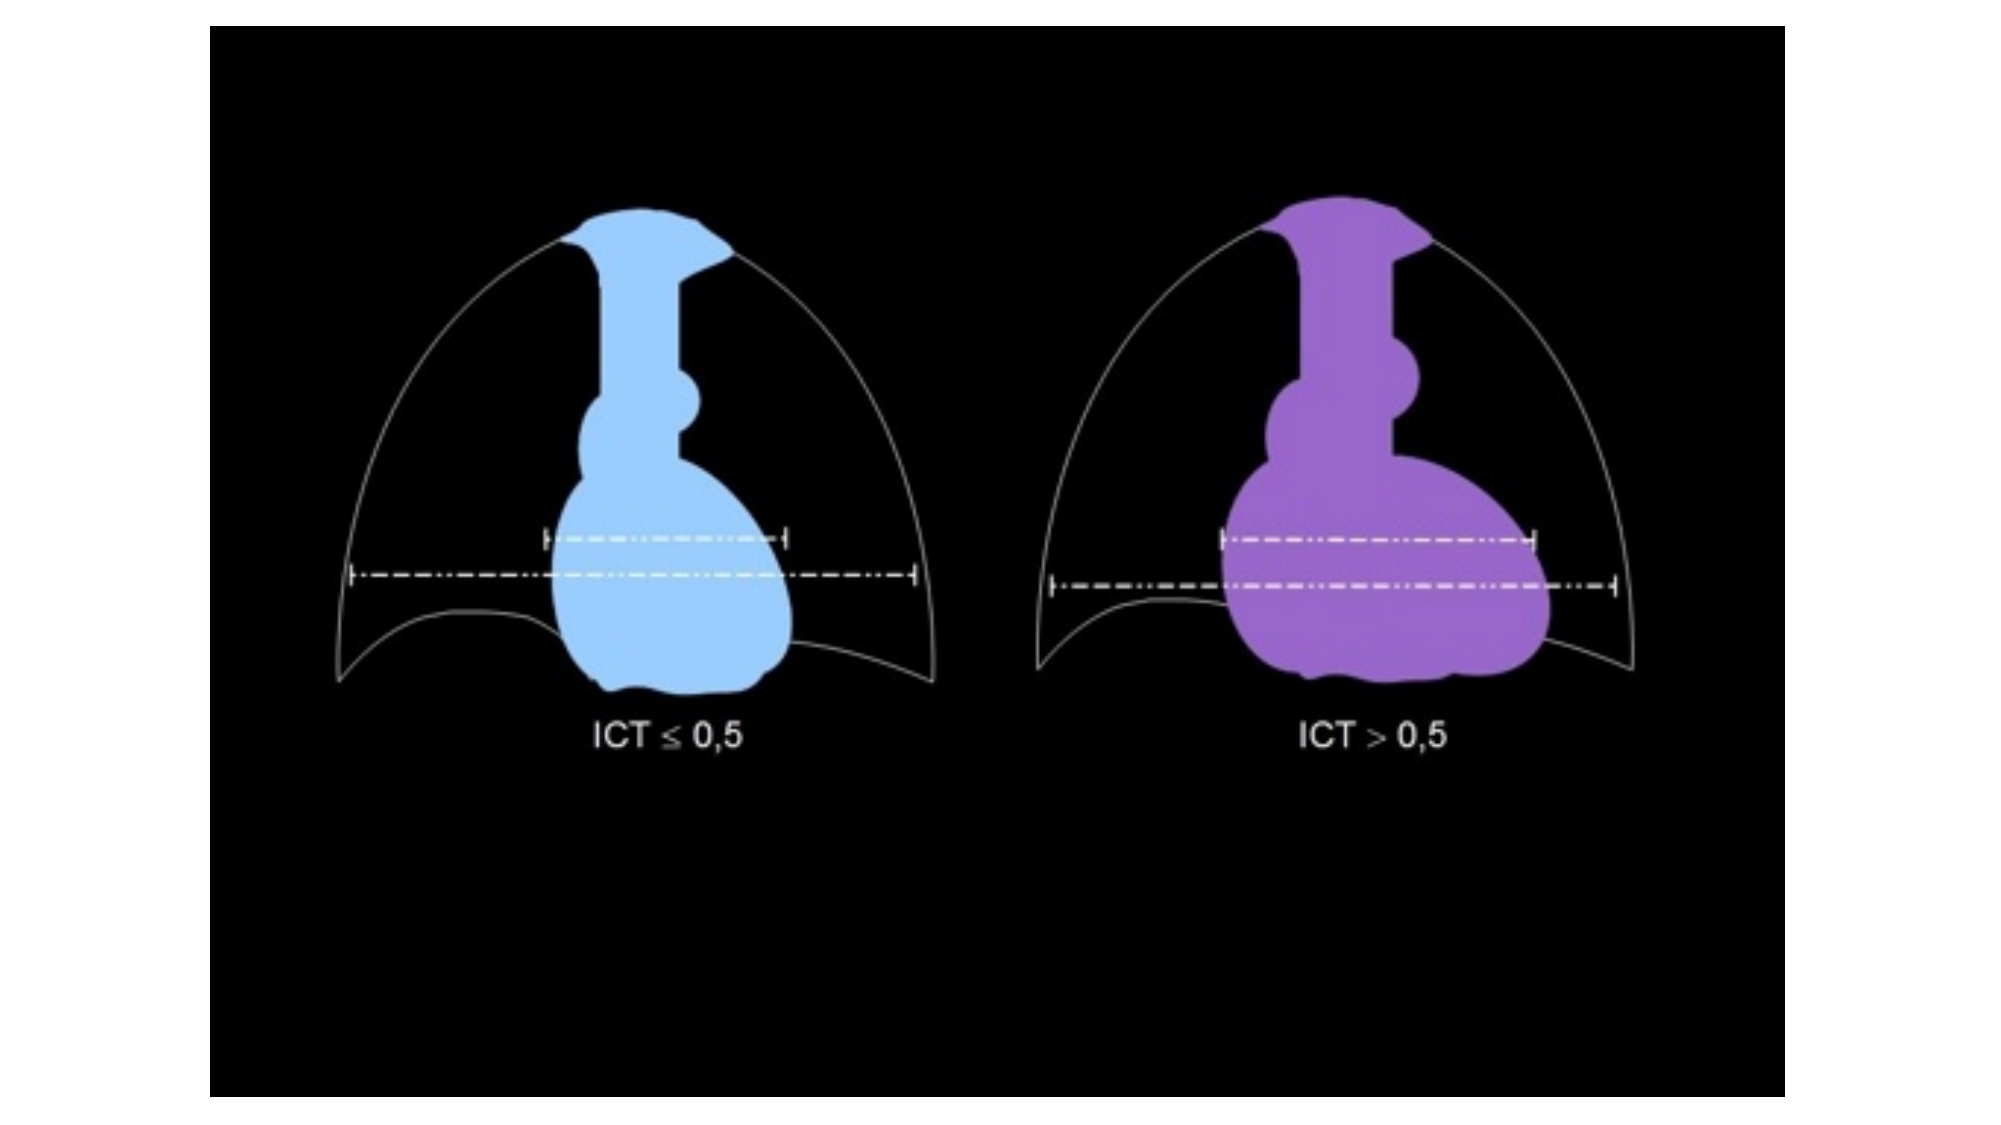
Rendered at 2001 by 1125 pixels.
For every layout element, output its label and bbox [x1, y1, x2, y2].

list [210, 26, 1785, 1097]
